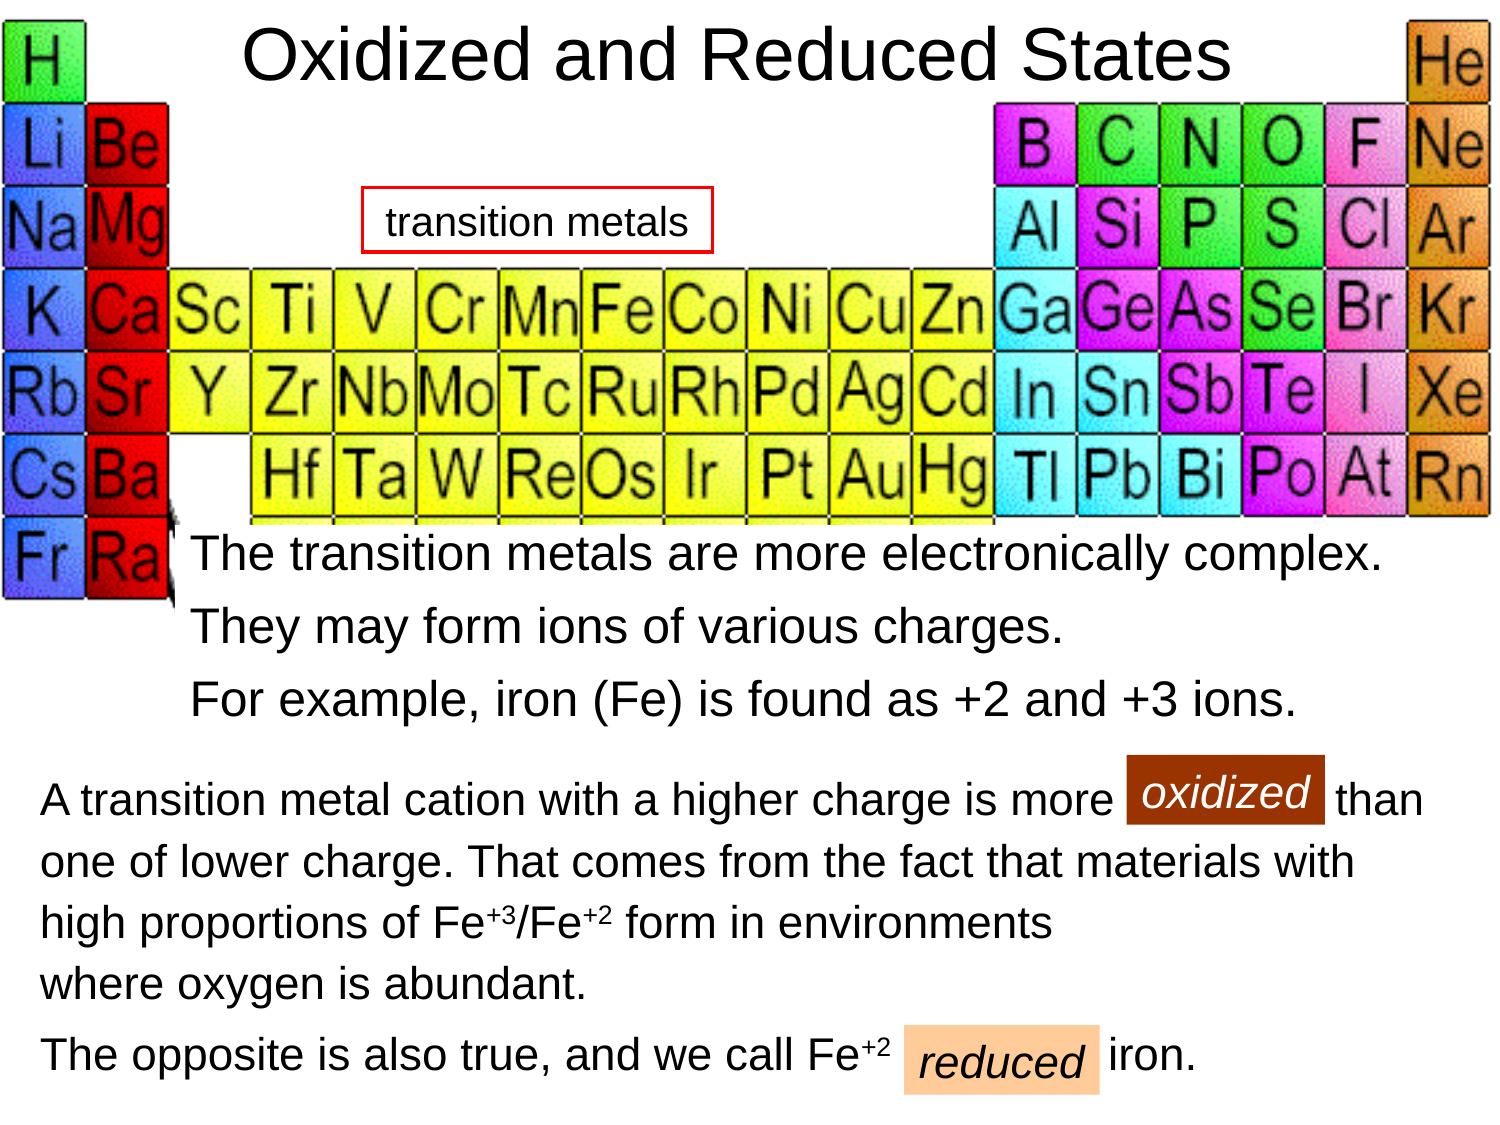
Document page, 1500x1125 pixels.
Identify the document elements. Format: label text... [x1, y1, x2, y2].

picture [0, 12, 1500, 825]
text_box A transition metal cation with a higher charge is more oxidized than one of lower charge. That comes from the fact that materials with high proportions of Fe+3/Fe+2 form in environments where oxygen is abundant. The opposite is also true, and we call Fe+2 reduced iron. [24, 825, 1488, 1088]
text_box reduced [904, 1025, 1100, 1095]
